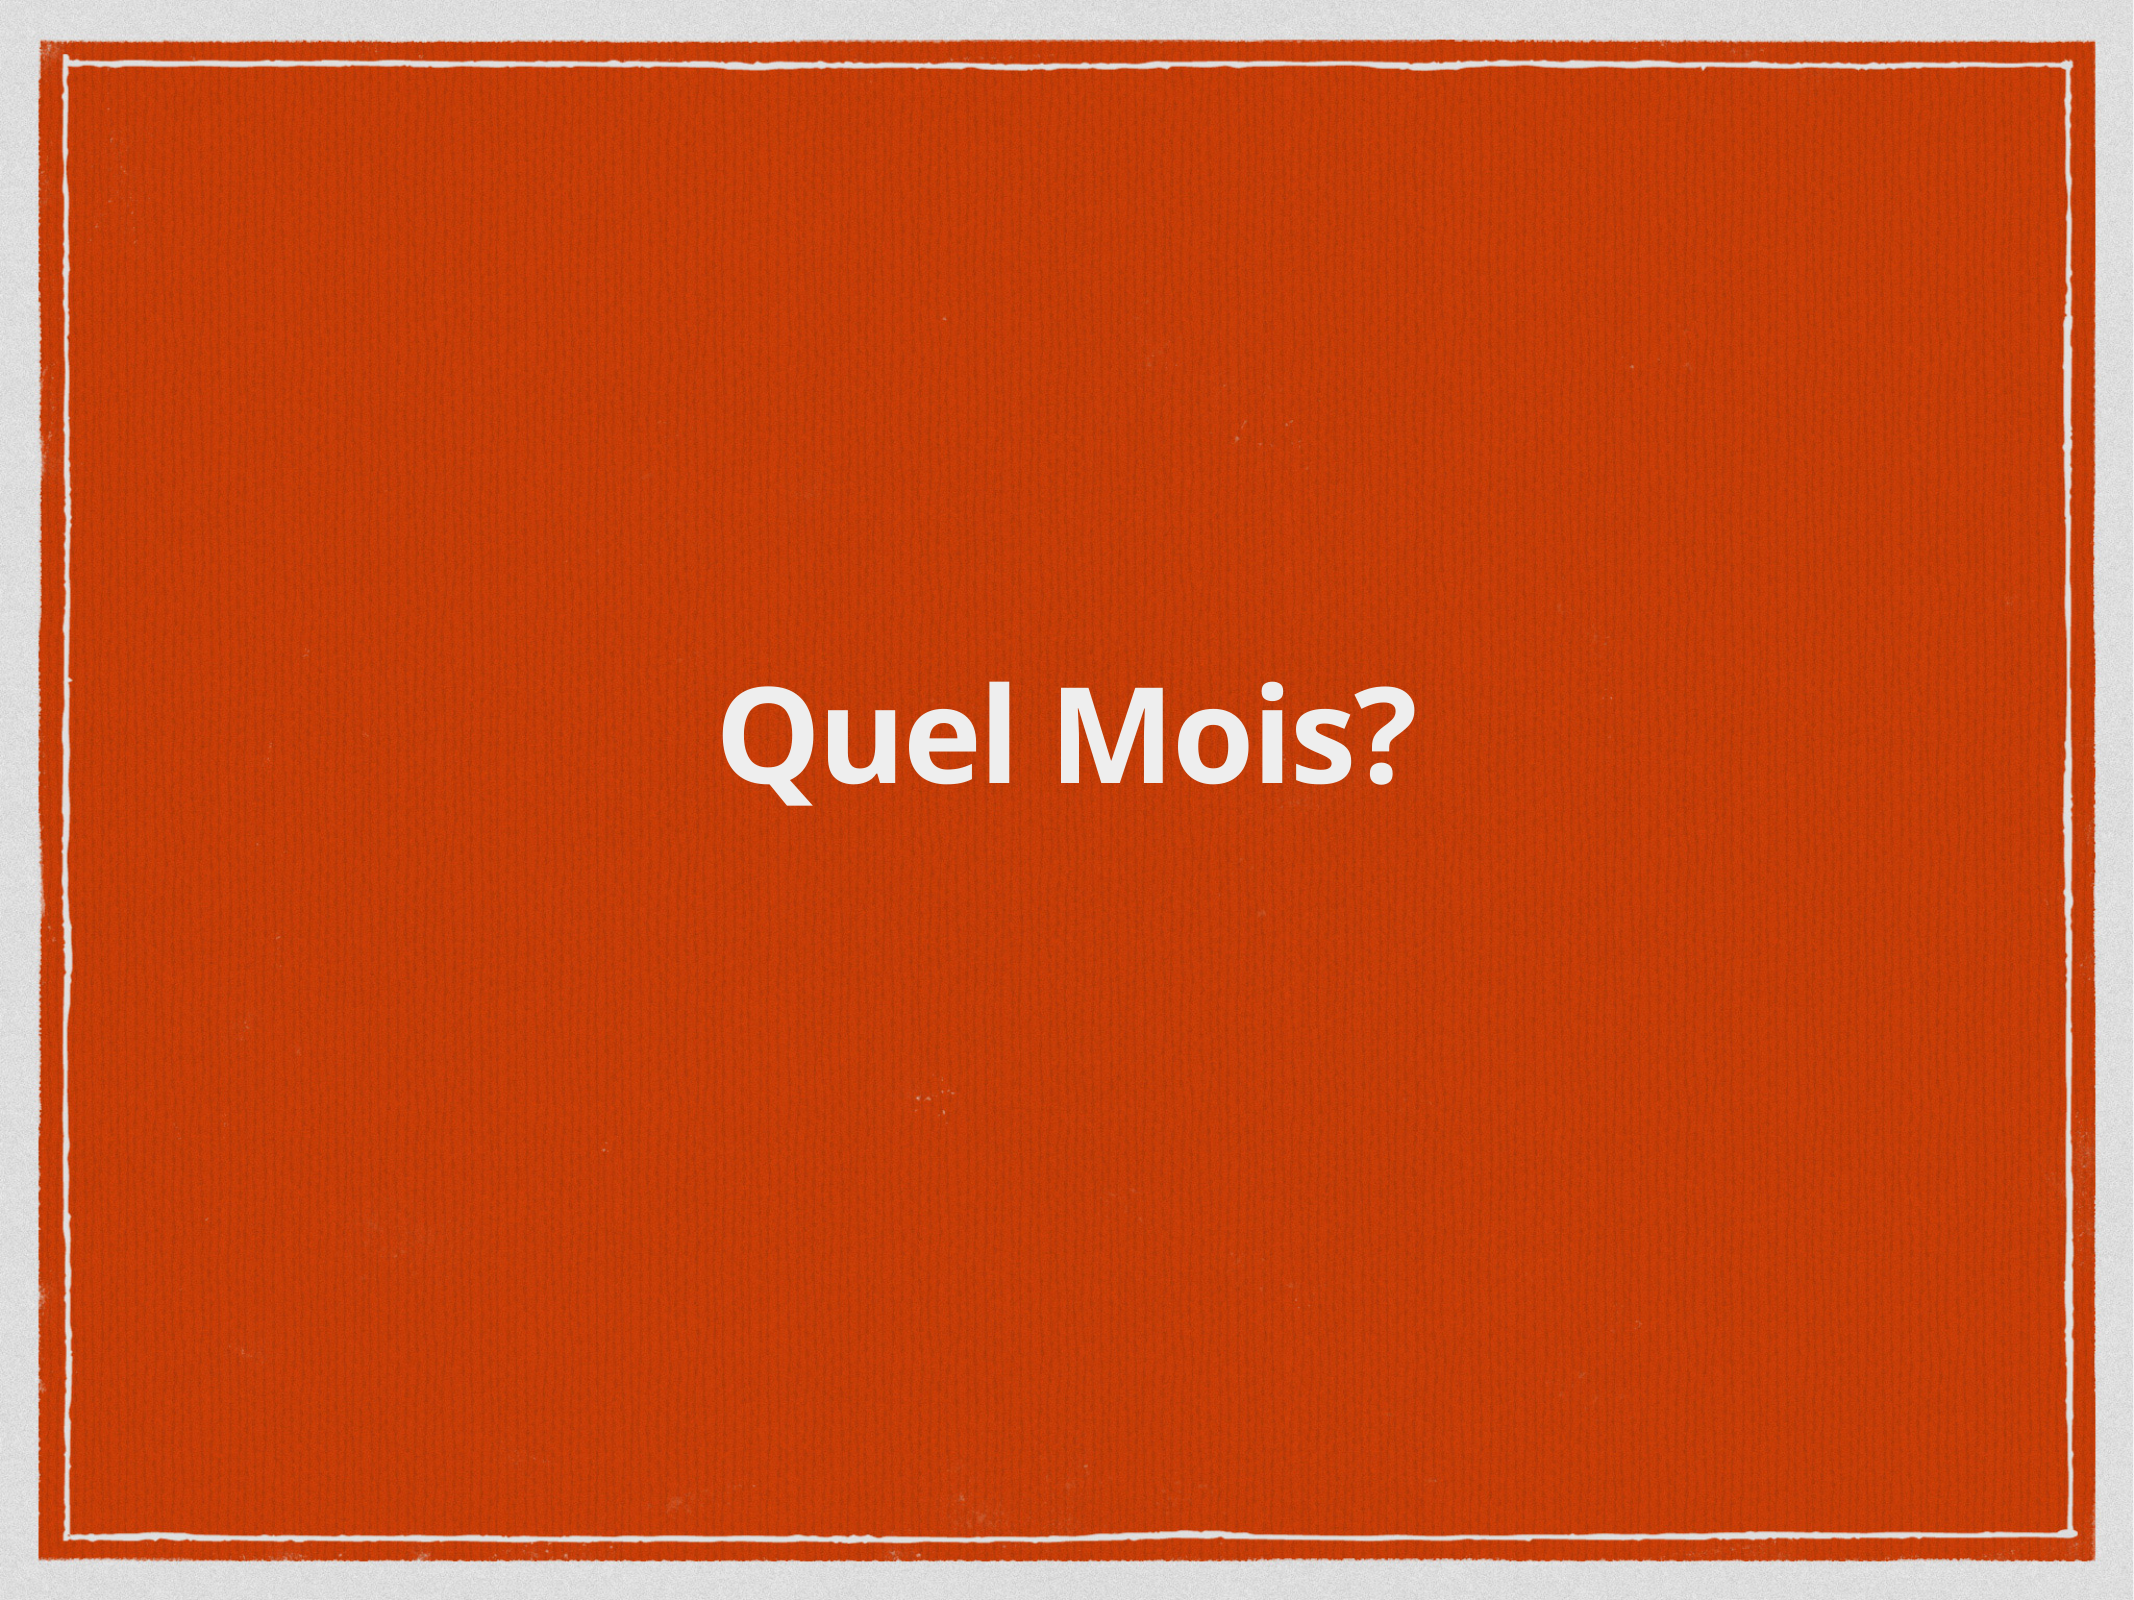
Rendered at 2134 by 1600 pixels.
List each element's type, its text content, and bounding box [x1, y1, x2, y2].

title Quel Mois? [207, 318, 1926, 811]
picture [0, 0, 2134, 1600]
